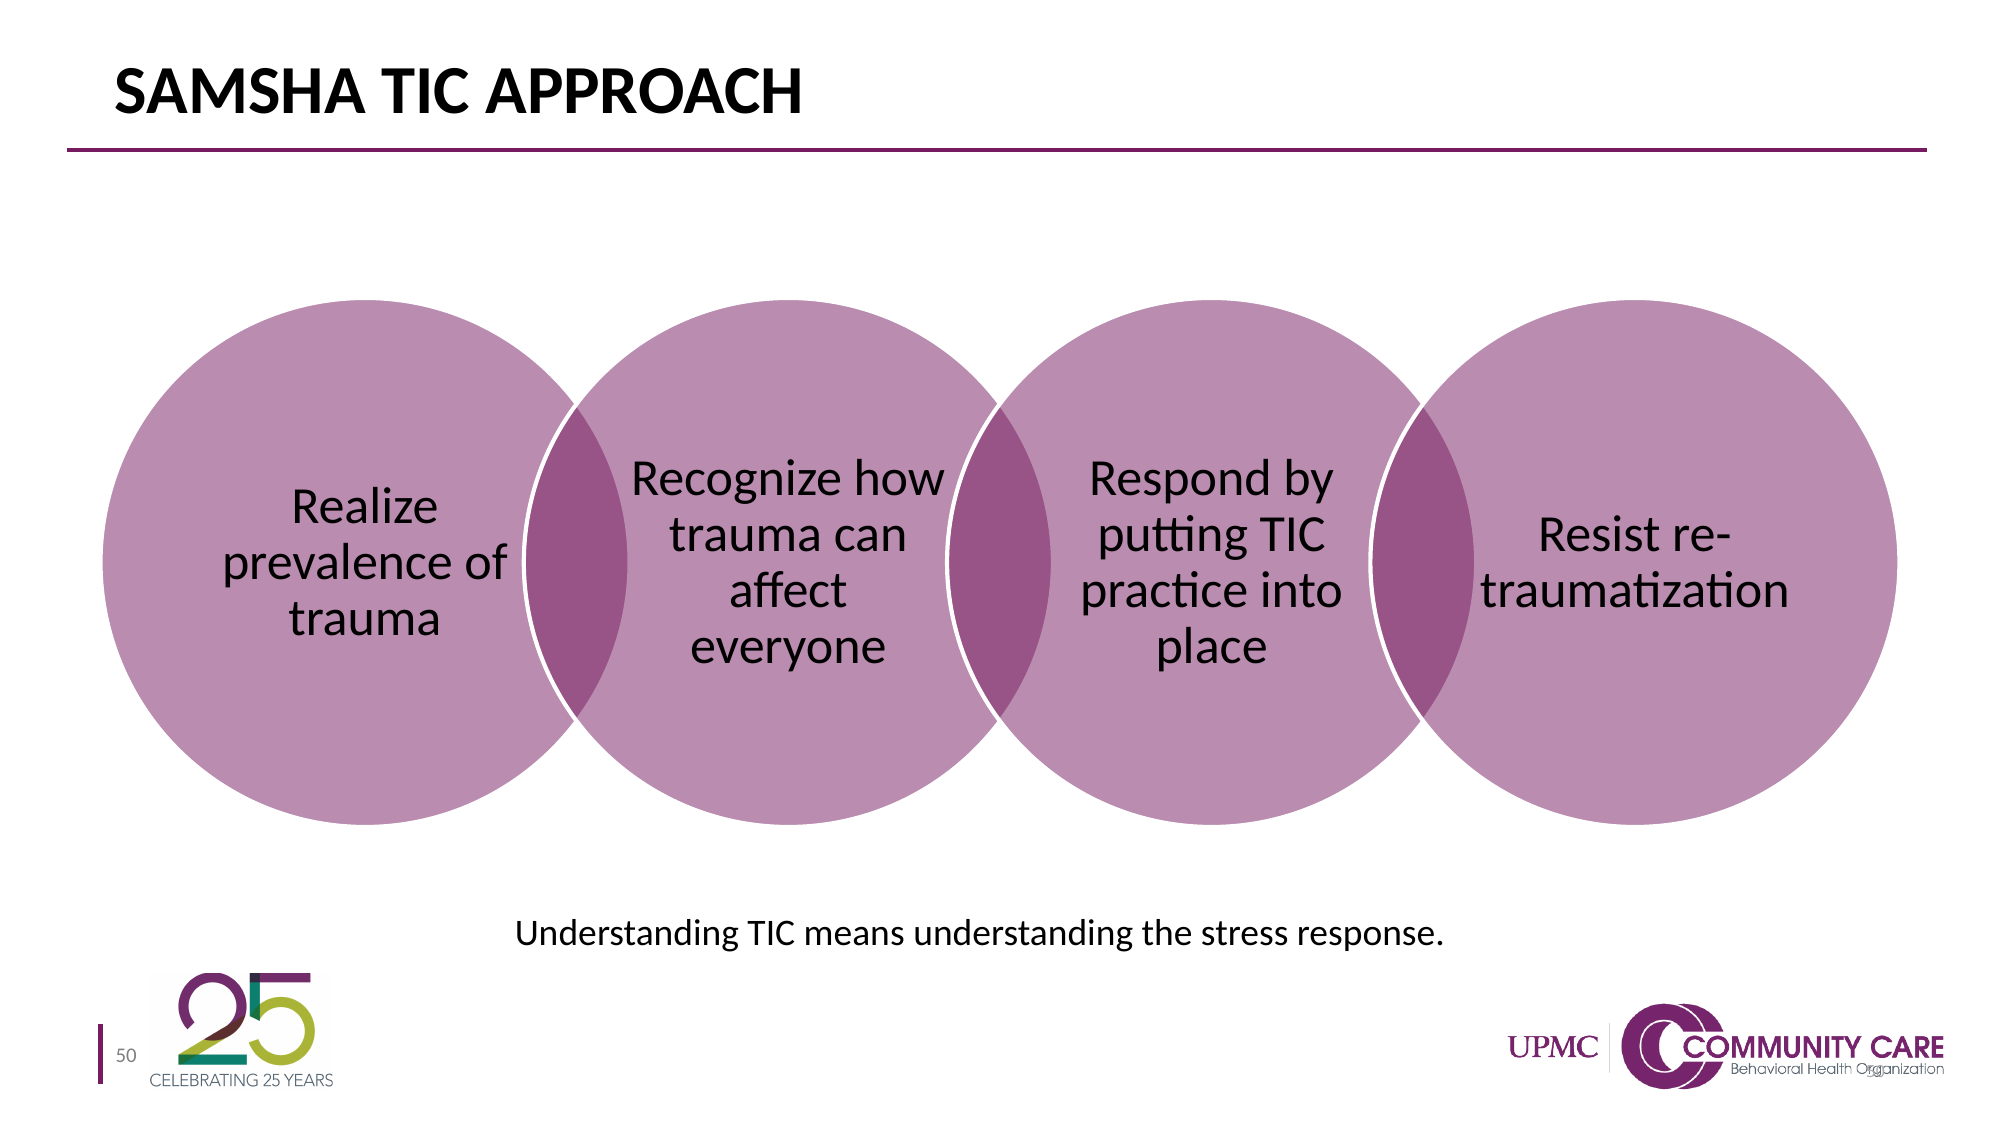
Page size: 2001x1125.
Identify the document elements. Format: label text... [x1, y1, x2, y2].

picture [150, 1008, 333, 1091]
picture [1507, 1001, 1944, 1091]
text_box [99, 117, 1901, 1008]
slide_number 50 [1433, 1042, 1900, 1103]
title SAMSHA TIC APPROACH [99, 45, 1900, 115]
